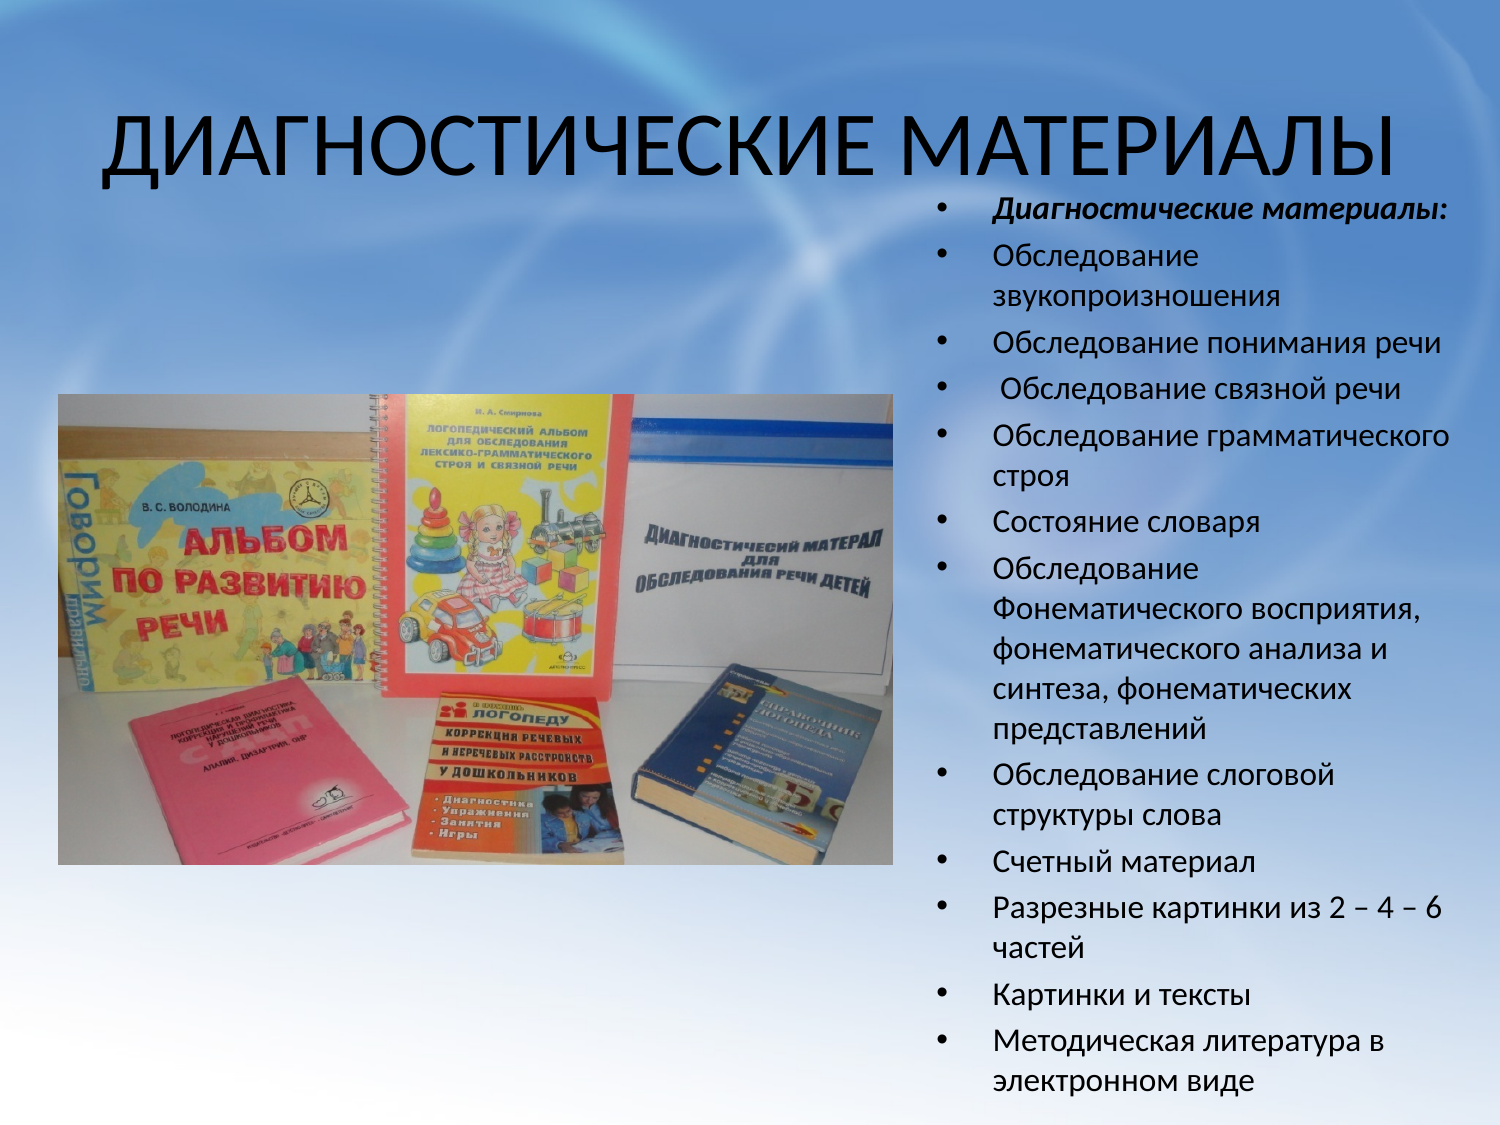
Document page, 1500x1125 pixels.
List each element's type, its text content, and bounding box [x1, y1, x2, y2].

picture [0, 0, 1500, 1125]
title ДИАГНОСТИЧЕСКИЕ МАТЕРИАЛЫ [74, 44, 1426, 233]
list Диагностические материалы: Обследование звукопроизношения Обследование понимания речи Обследование связной речи Обследование грамматического строя Состояние словаря Обследование Фонематического восприятия, фонематического анализа и синтеза, фонематических представлений Обследование слоговой структуры слова Счетный материал Разрезные картинки из 2 – 4 – 6 частей Картинки и тексты Методическая литература в электронном виде [921, 178, 1467, 1125]
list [58, 394, 893, 865]
